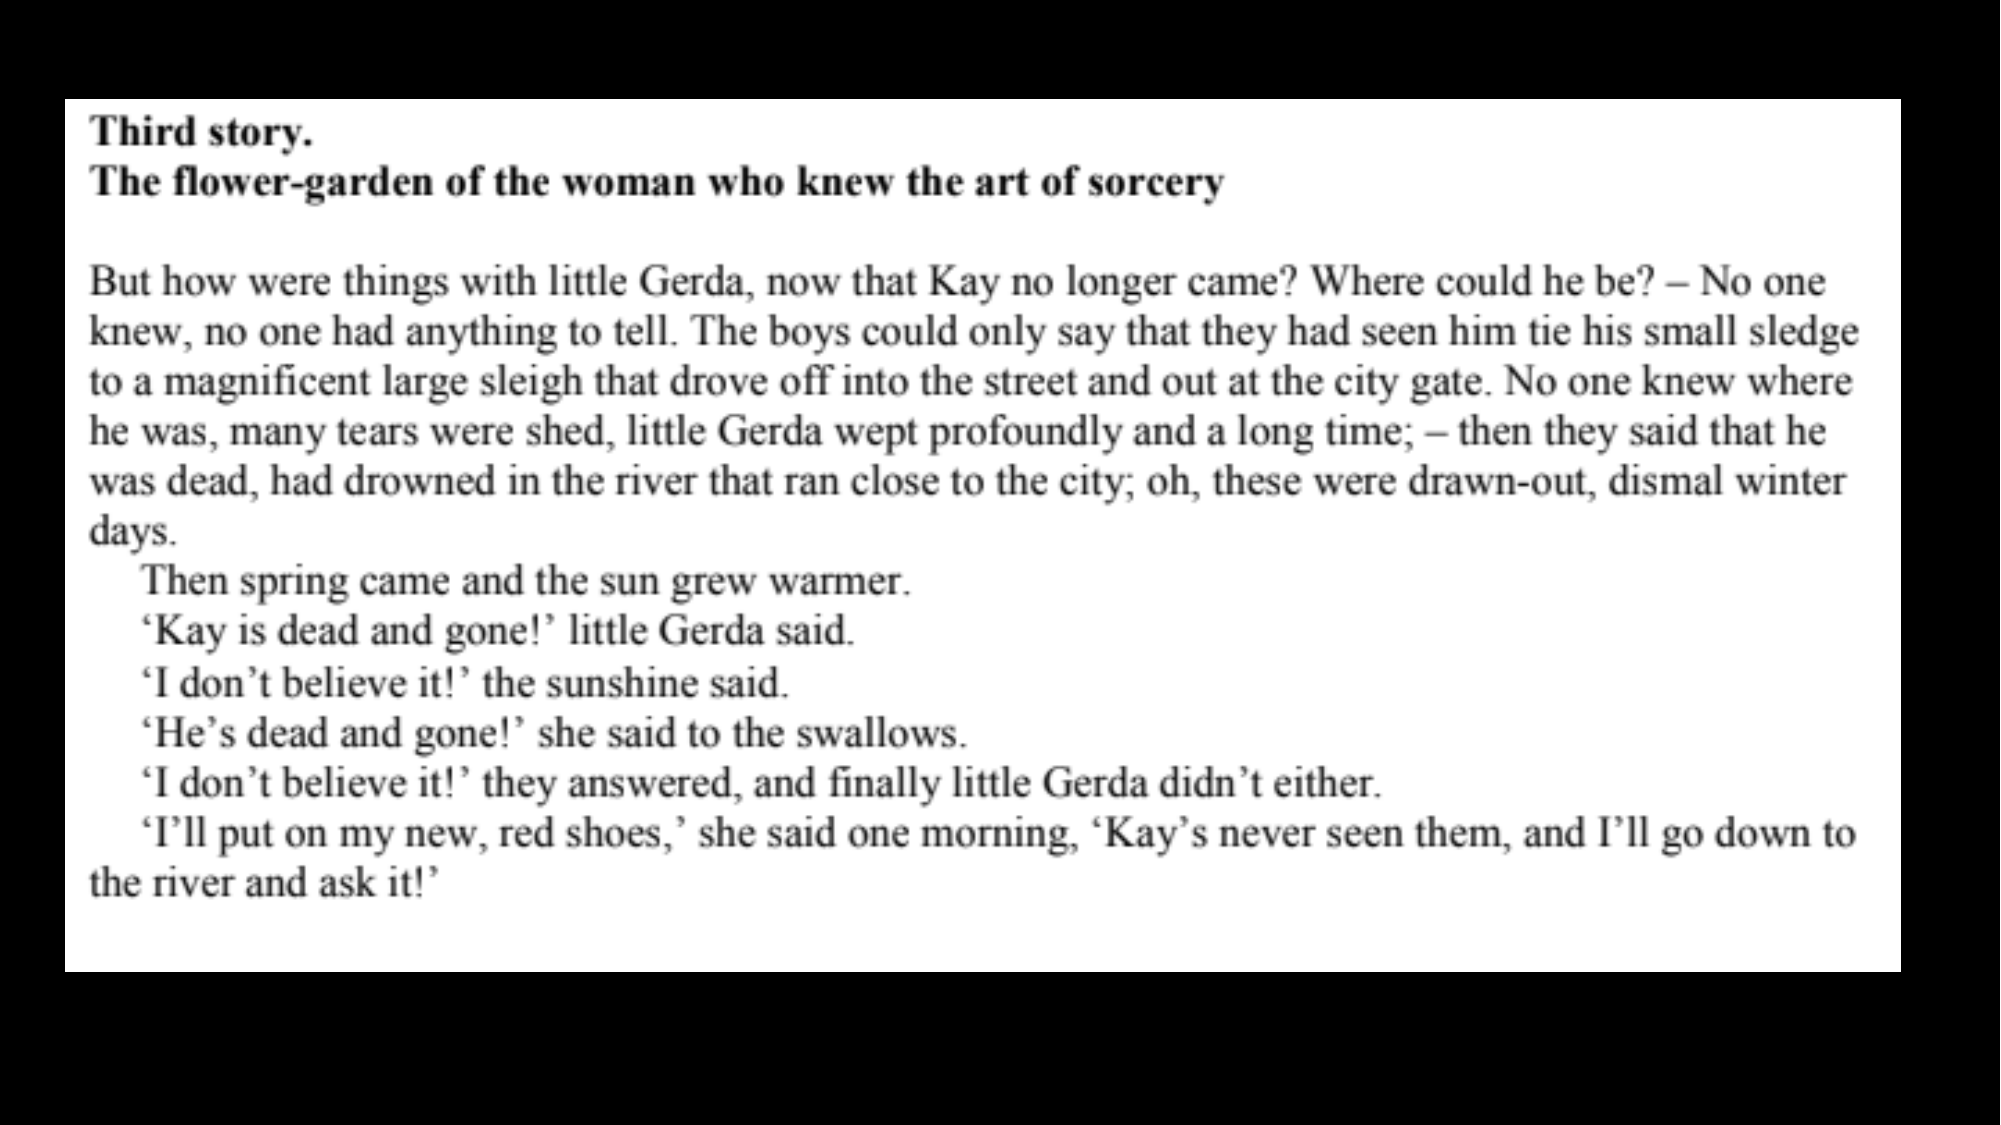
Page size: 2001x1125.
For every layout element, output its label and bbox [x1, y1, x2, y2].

list [64, 99, 1901, 972]
